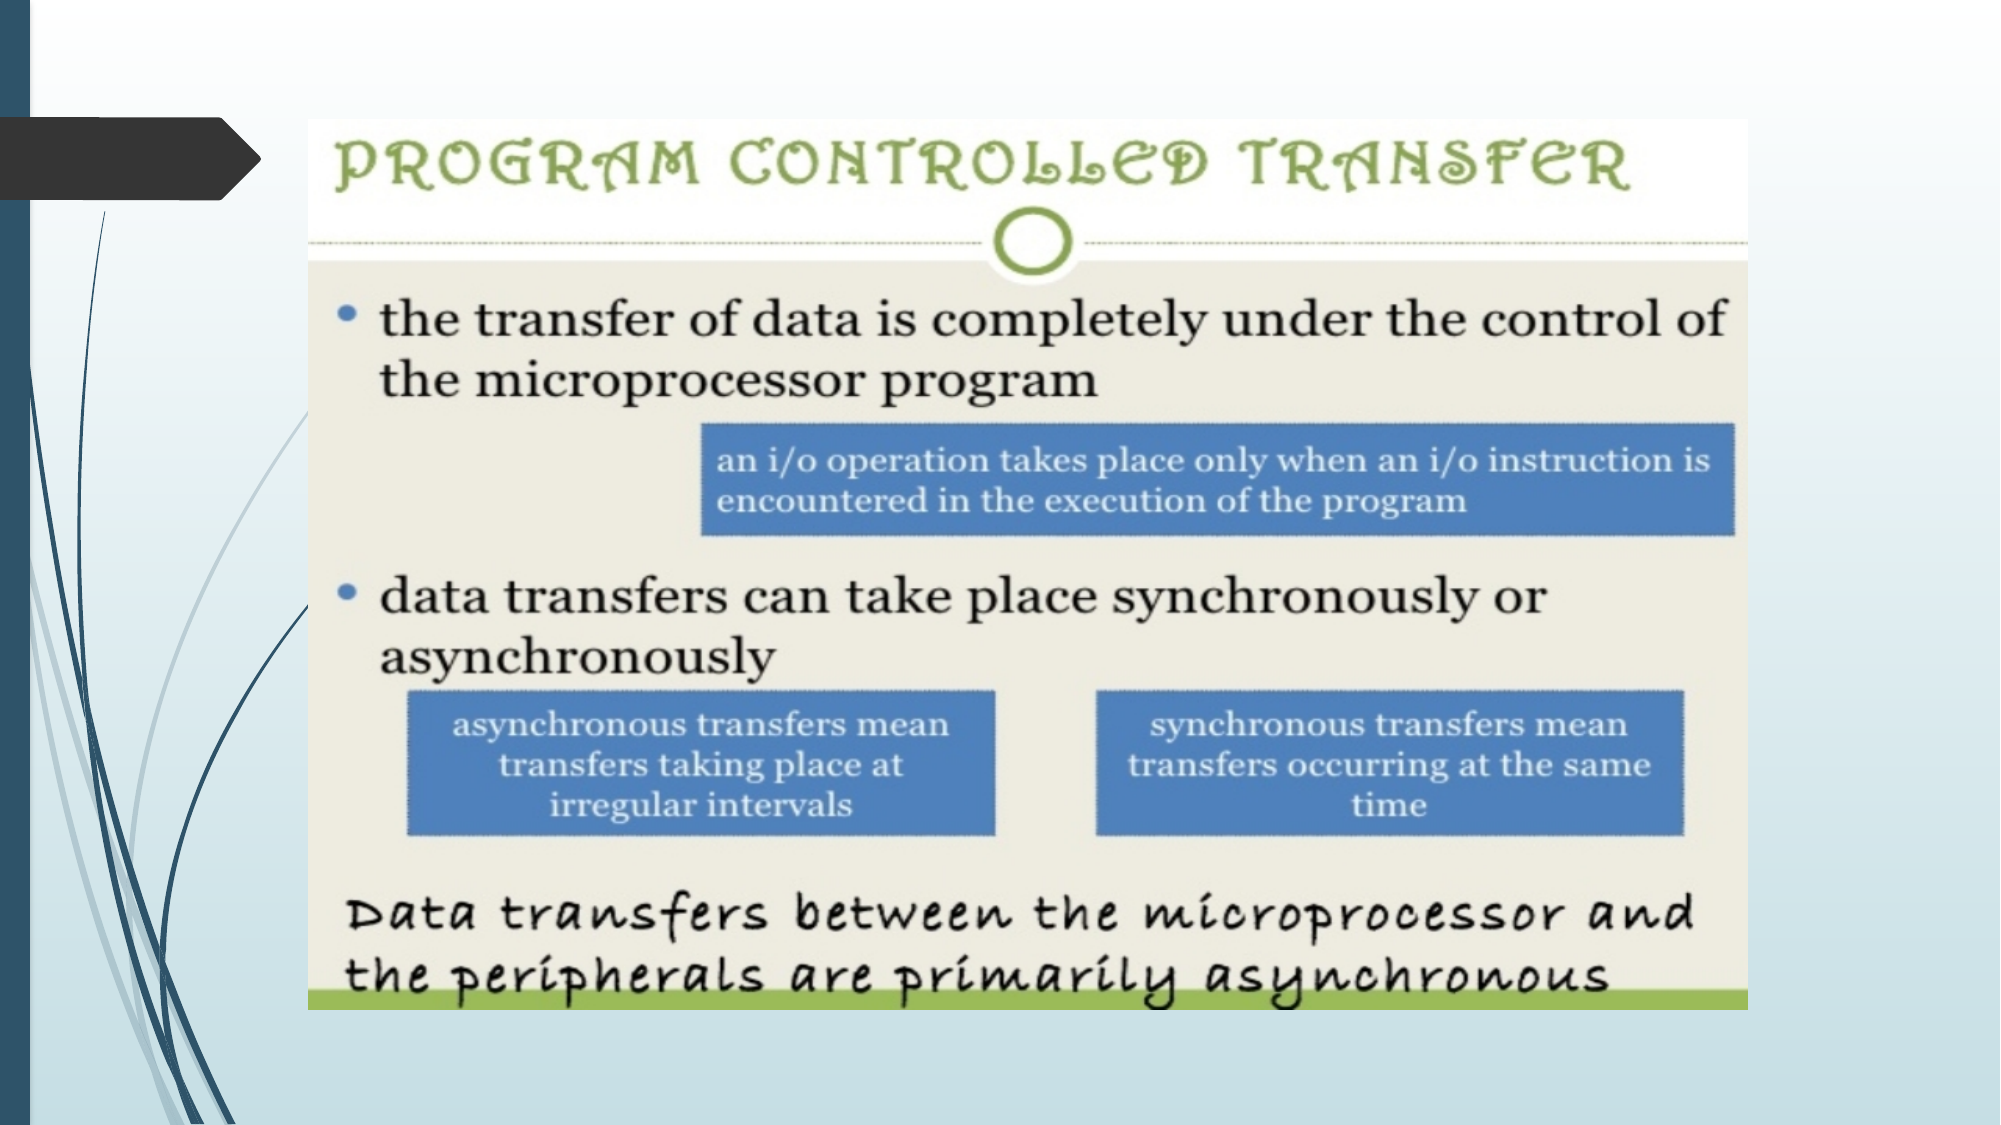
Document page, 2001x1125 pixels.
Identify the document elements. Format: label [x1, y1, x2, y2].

picture [308, 119, 1748, 1010]
